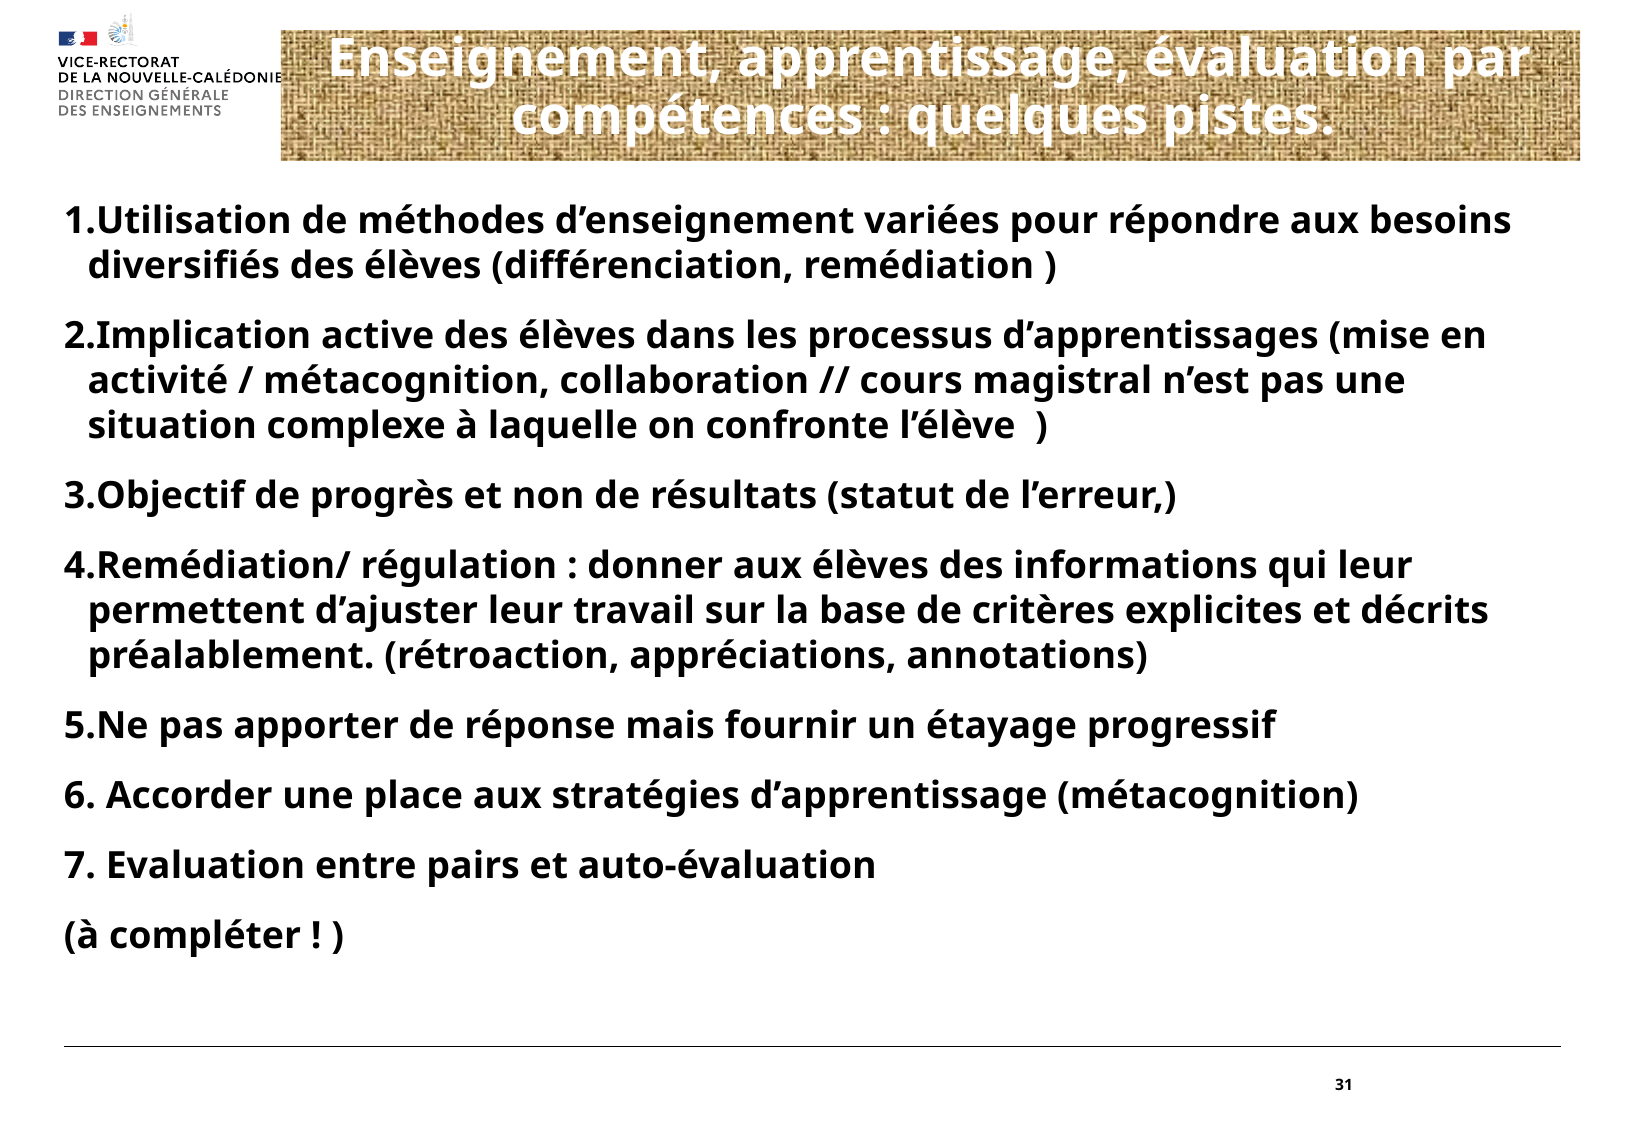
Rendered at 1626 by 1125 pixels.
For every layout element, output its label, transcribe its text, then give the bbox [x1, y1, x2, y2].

list Utilisation de méthodes d’enseignement variées pour répondre aux besoins diversifiés des élèves (différenciation, remédiation ) Implication active des élèves dans les processus d’apprentissages (mise en activité / métacognition, collaboration // cours magistral n’est pas une situation complexe à laquelle on confronte l’élève ) Objectif de progrès et non de résultats (statut de l’erreur,) Remédiation/ régulation : donner aux élèves des informations qui leur permettent d’ajuster leur travail sur la base de critères explicites et décrits préalablement. (rétroaction, appréciations, annotations) Ne pas apporter de réponse mais fournir un étayage progressif Accorder une place aux stratégies d’apprentissage (métacognition) Evaluation entre pairs et auto-évaluation (à compléter ! ) [63, 196, 1581, 1009]
picture [44, 0, 293, 131]
title Enseignement, apprentissage, évaluation par compétences : quelques pistes. [280, 30, 1581, 161]
slide_number 31 [1113, 1046, 1354, 1125]
